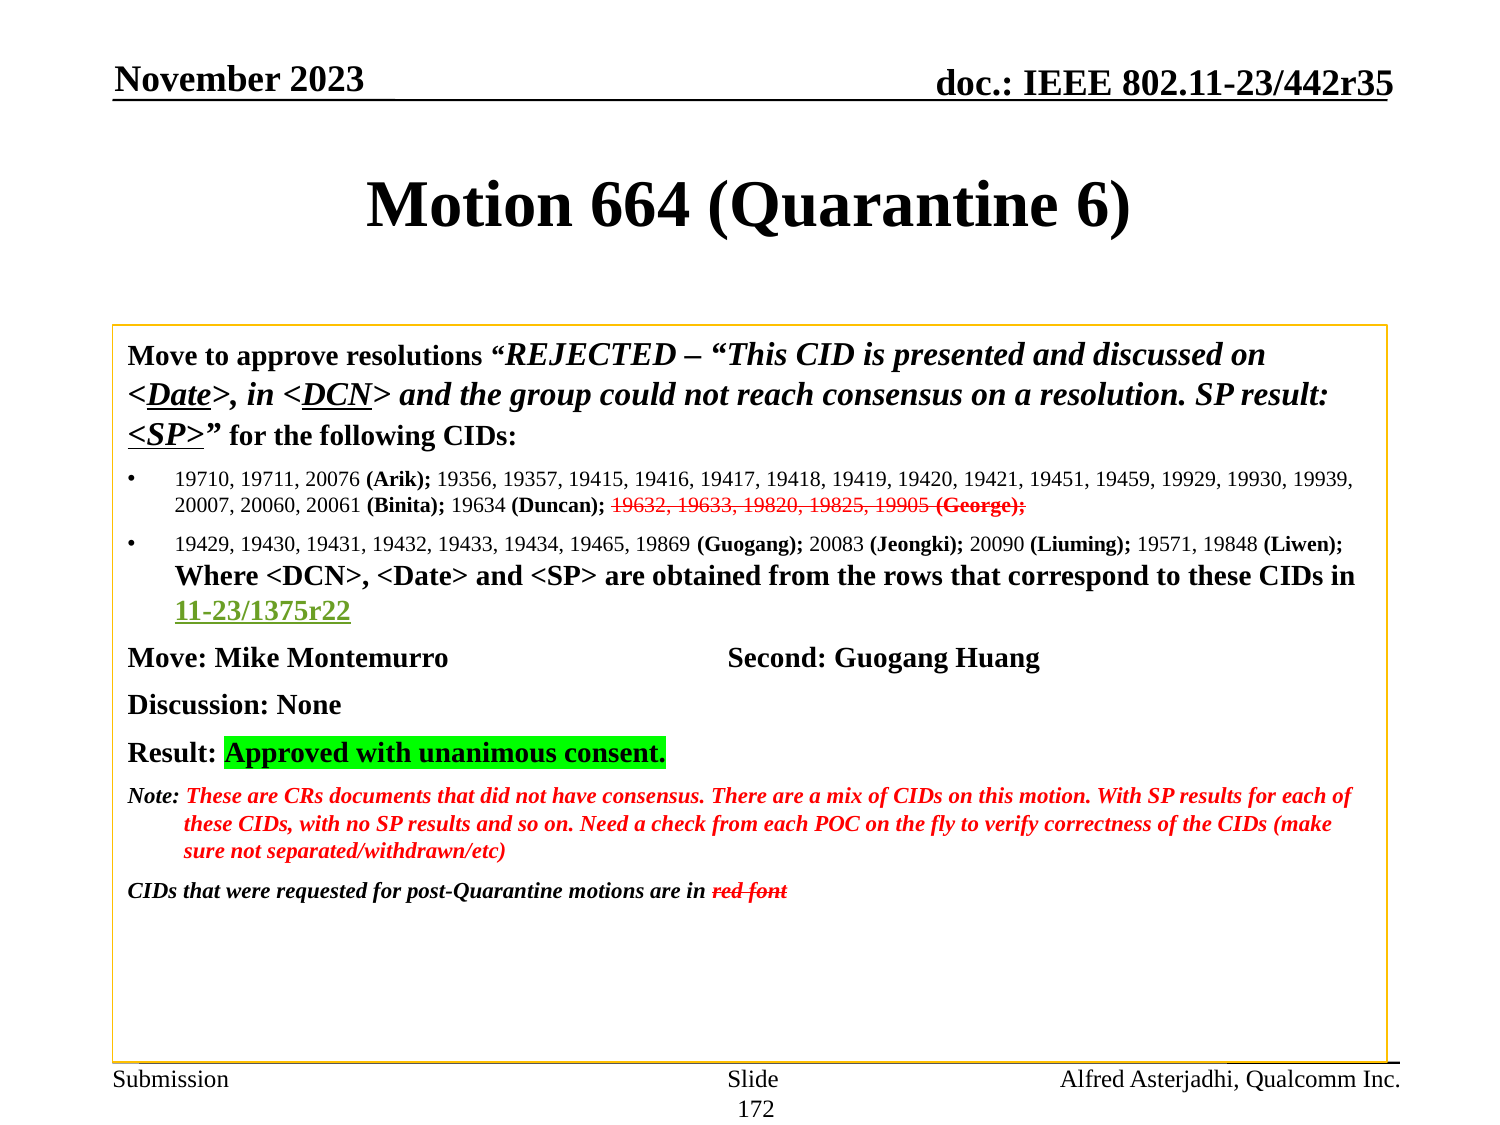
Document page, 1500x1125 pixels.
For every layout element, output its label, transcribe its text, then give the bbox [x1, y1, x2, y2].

list Move to approve resolutions “REJECTED – “This CID is presented and discussed on <Date>, in <DCN> and the group could not reach consensus on a resolution. SP result: <SP>” for the following CIDs: 19710, 19711, 20076 (Arik); 19356, 19357, 19415, 19416, 19417, 19418, 19419, 19420, 19421, 19451, 19459, 19929, 19930, 19939, 20007, 20060, 20061 (Binita); 19634 (Duncan); 19632, 19633, 19820, 19825, 19905 (George); 19429, 19430, 19431, 19432, 19433, 19434, 19465, 19869 (Guogang); 20083 (Jeongki); 20090 (Liuming); 19571, 19848 (Liwen); Where <DCN>, <Date> and <SP> are obtained from the rows that correspond to these CIDs in 11-23/1375r22 Move: Mike Montemurro Second: Guogang Huang Discussion: None Result: Approved with unanimous consent. Note: These are CRs documents that did not have consensus. There are a mix of CIDs on this motion. With SP results for each of these CIDs, with no SP results and so on. Need a check from each POC on the fly to verify correctness of the CIDs (make sure not separated/withdrawn/etc) CIDs that were requested for post-Quarantine motions are in red font [112, 324, 1388, 1063]
slide_number Slide 172 [712, 1061, 800, 1123]
title Motion 664 (Quarantine 6) [112, 112, 1388, 288]
footer Alfred Asterjadhi, Qualcomm Inc. [878, 1061, 1402, 1093]
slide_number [114, 62, 423, 100]
